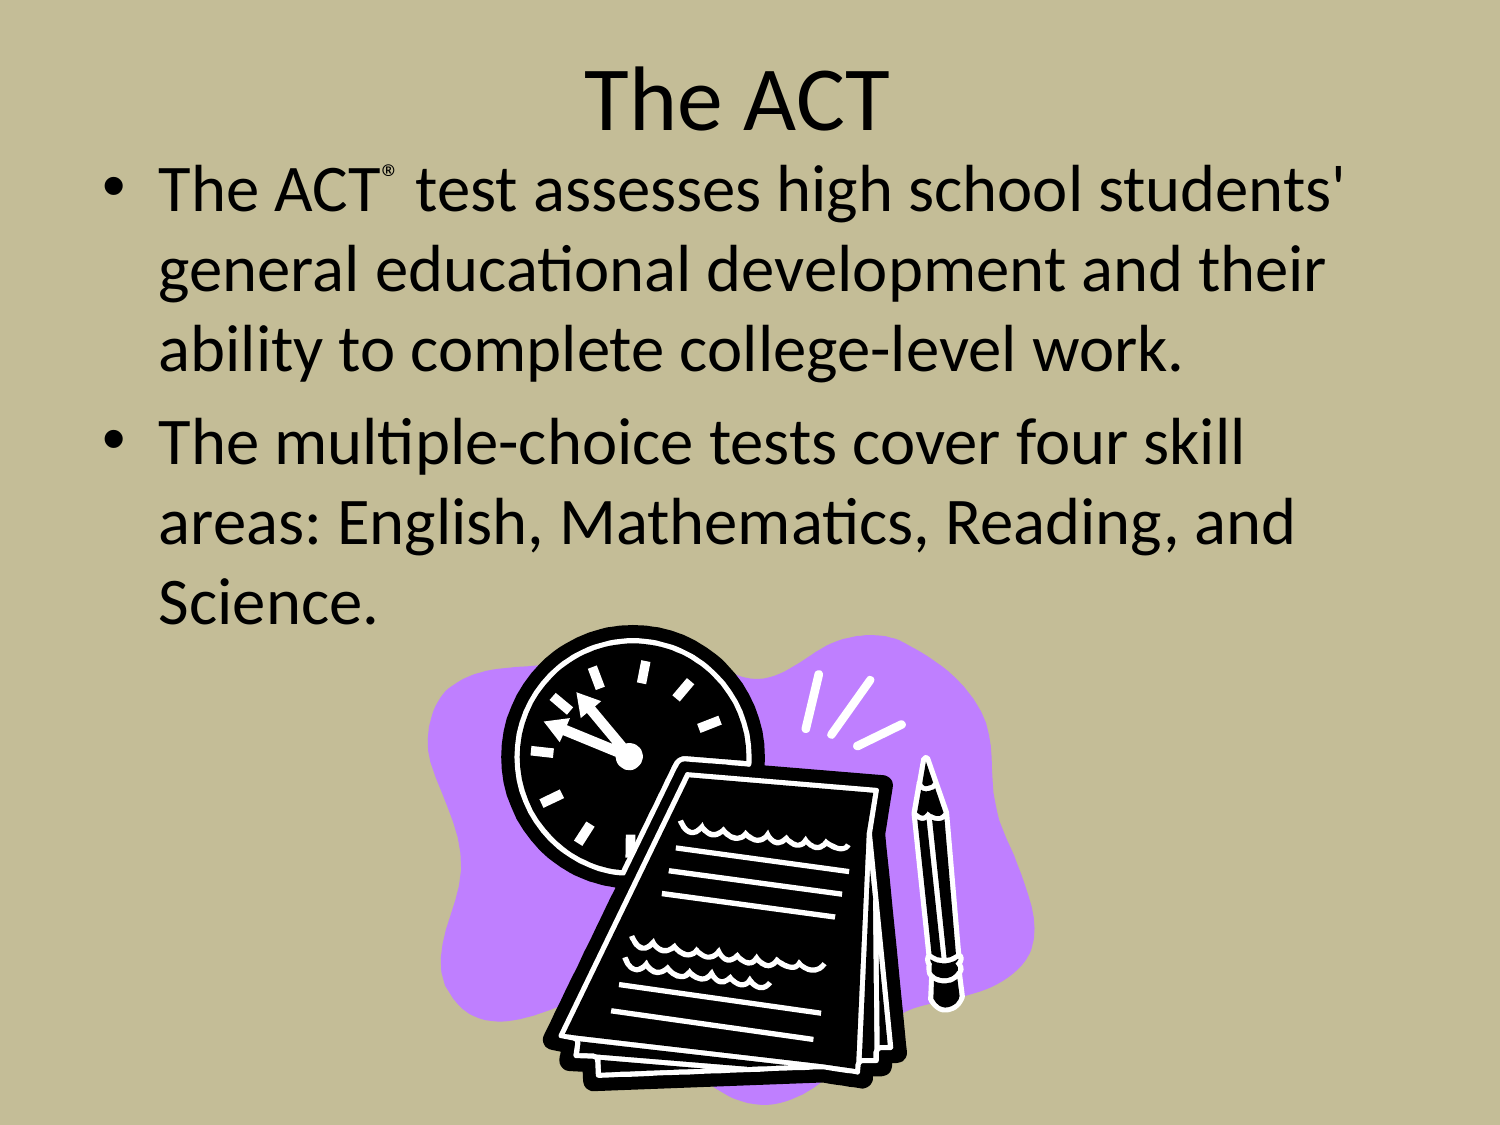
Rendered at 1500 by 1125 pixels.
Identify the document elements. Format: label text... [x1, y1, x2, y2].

title The ACT [62, 0, 1413, 188]
picture [425, 624, 1041, 1108]
list The ACT® test assesses high school students' general educational development and their ability to complete college-level work. The multiple-choice tests cover four skill areas: English, Mathematics, Reading, and Science. [87, 137, 1438, 975]
